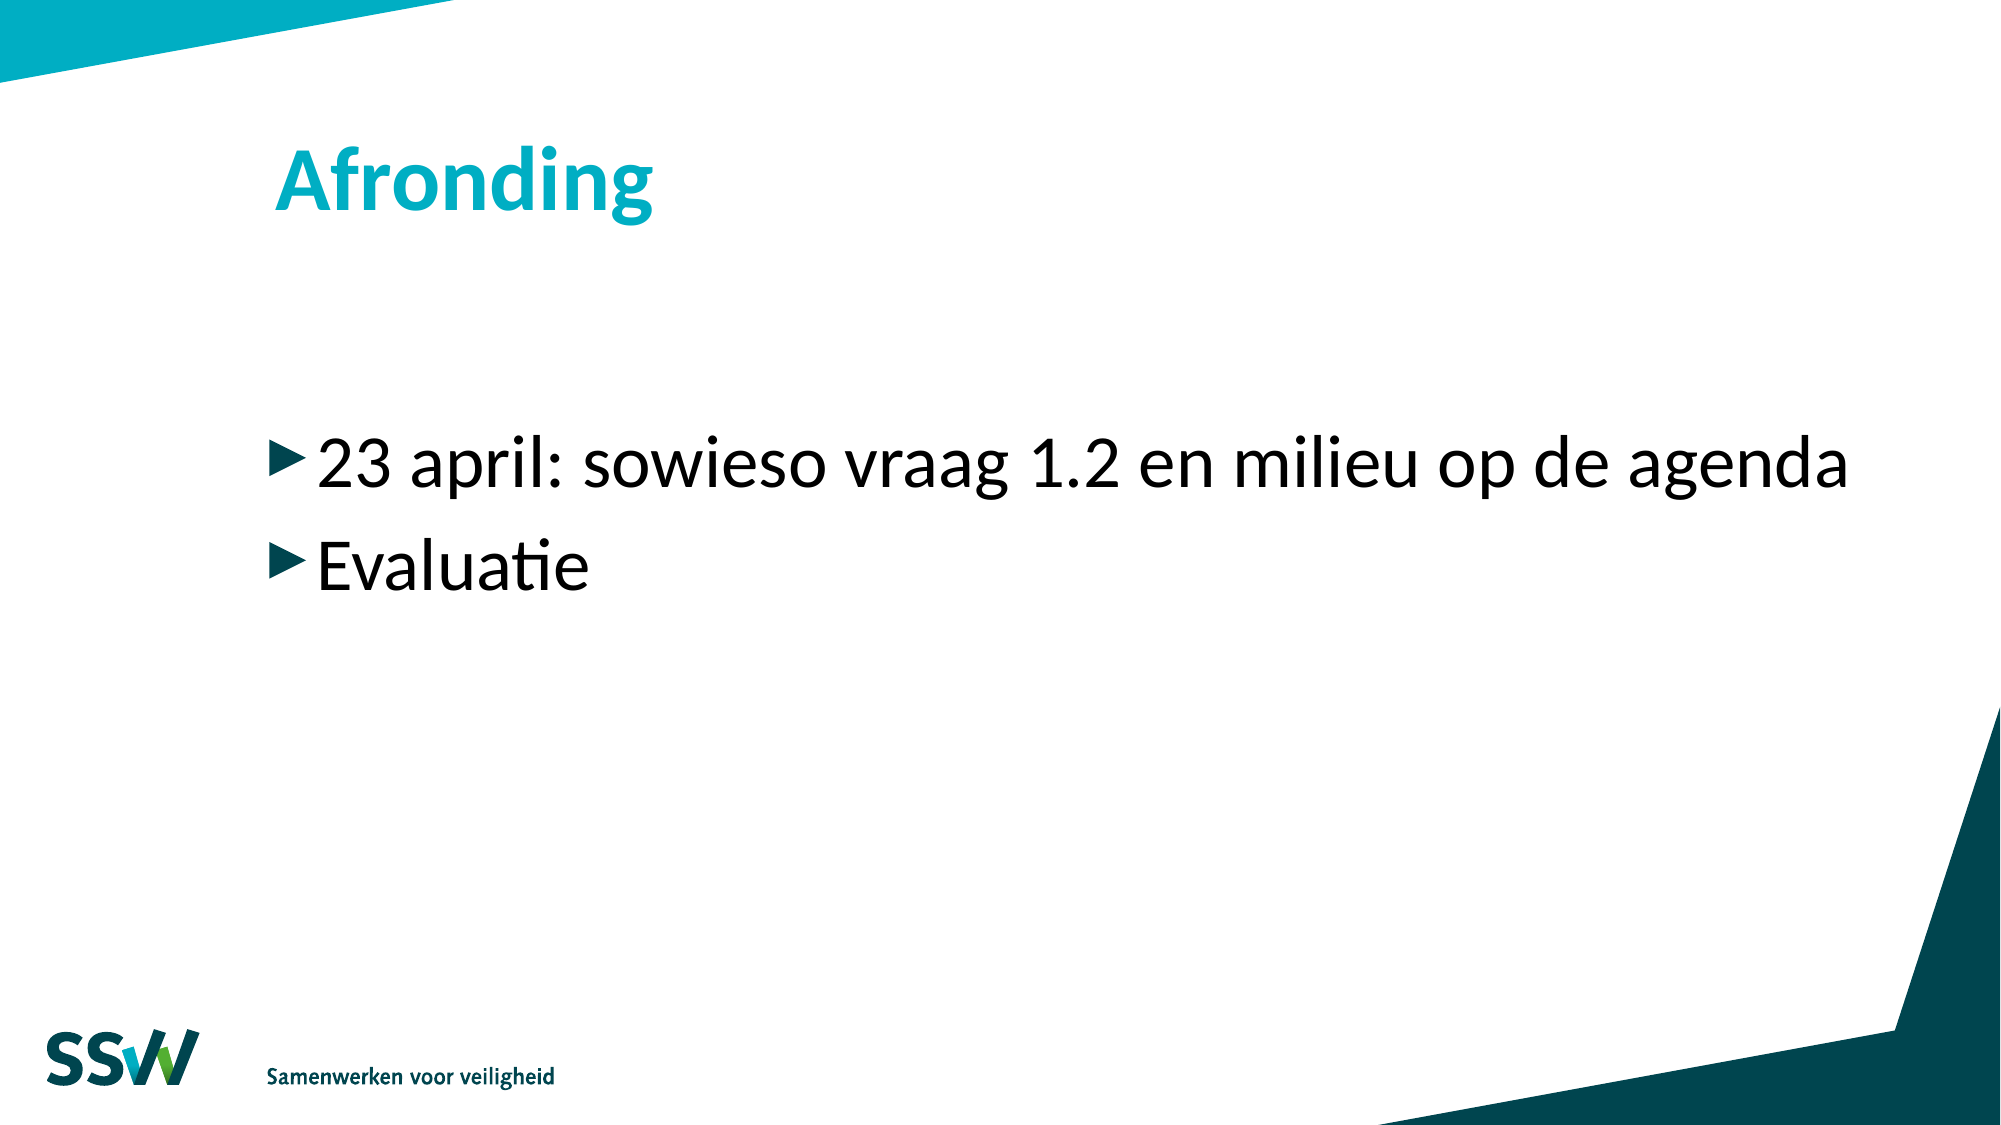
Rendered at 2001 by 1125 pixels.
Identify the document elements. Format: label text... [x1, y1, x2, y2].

title Afronding [269, 131, 1865, 232]
list 23 april: sowieso vraag 1.2 en milieu op de agenda Evaluatie [269, 412, 1865, 608]
